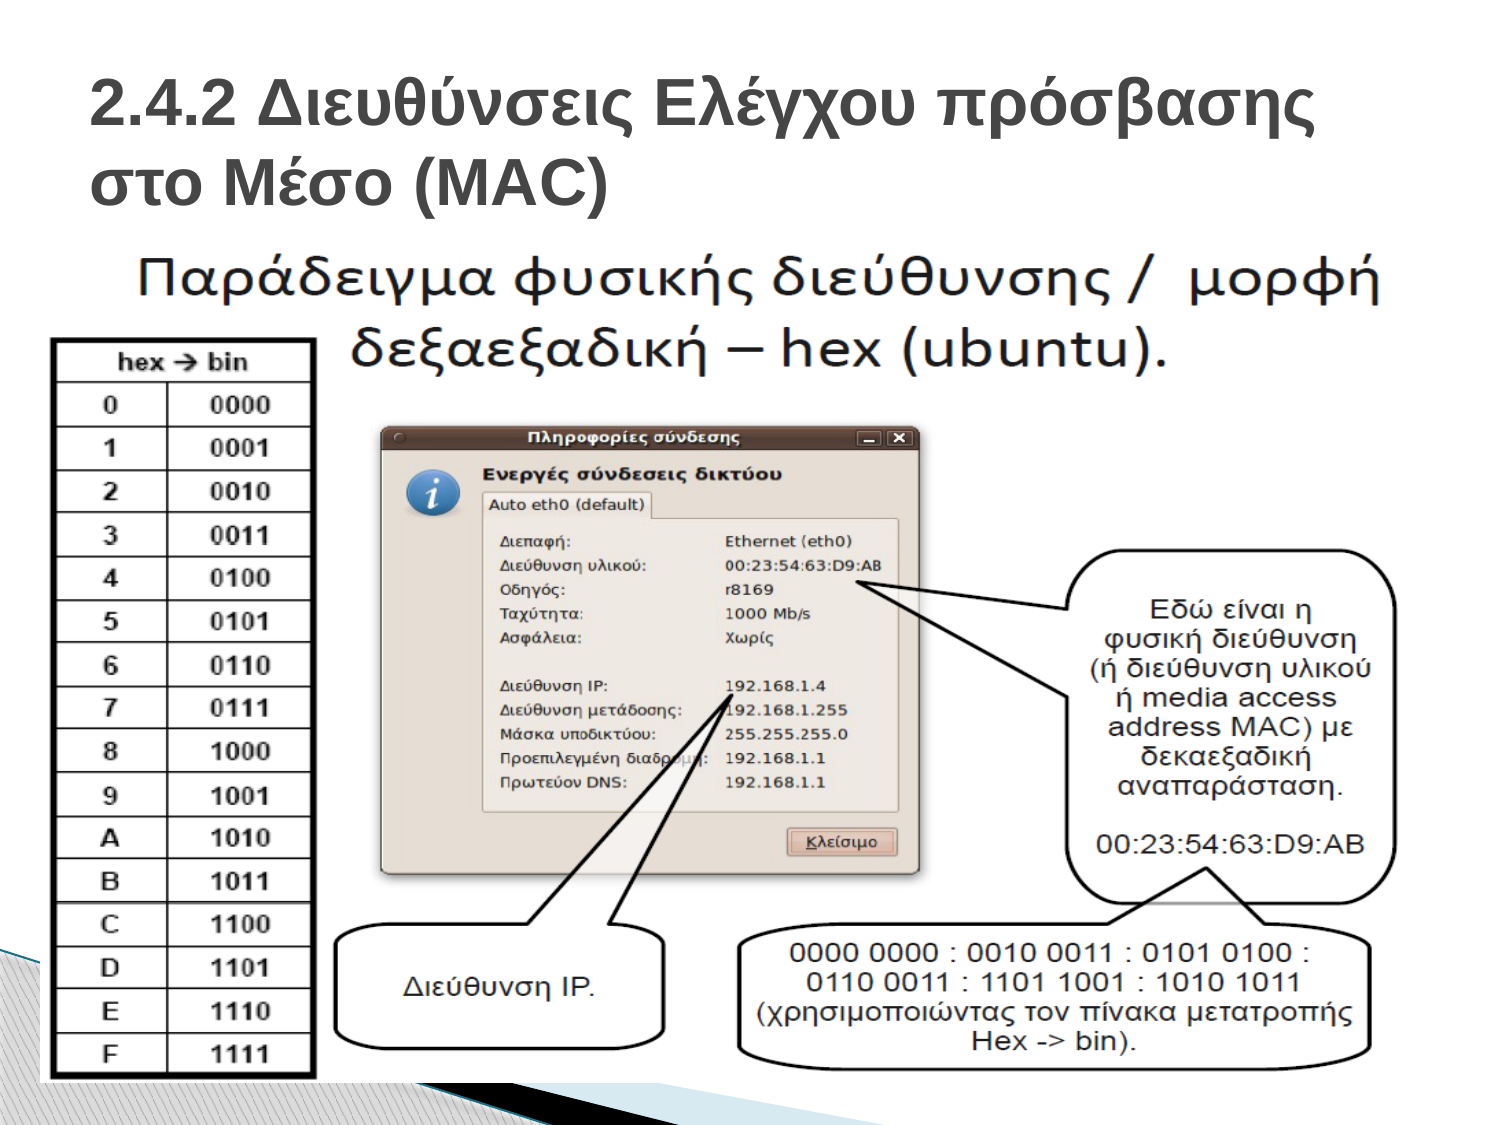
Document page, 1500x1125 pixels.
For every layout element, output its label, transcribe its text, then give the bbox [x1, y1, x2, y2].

picture [40, 231, 1424, 1083]
title 2.4.2 Διευθύνσεις Ελέγχου πρόσβασης στο Μέσο (MAC) [75, 45, 1425, 233]
